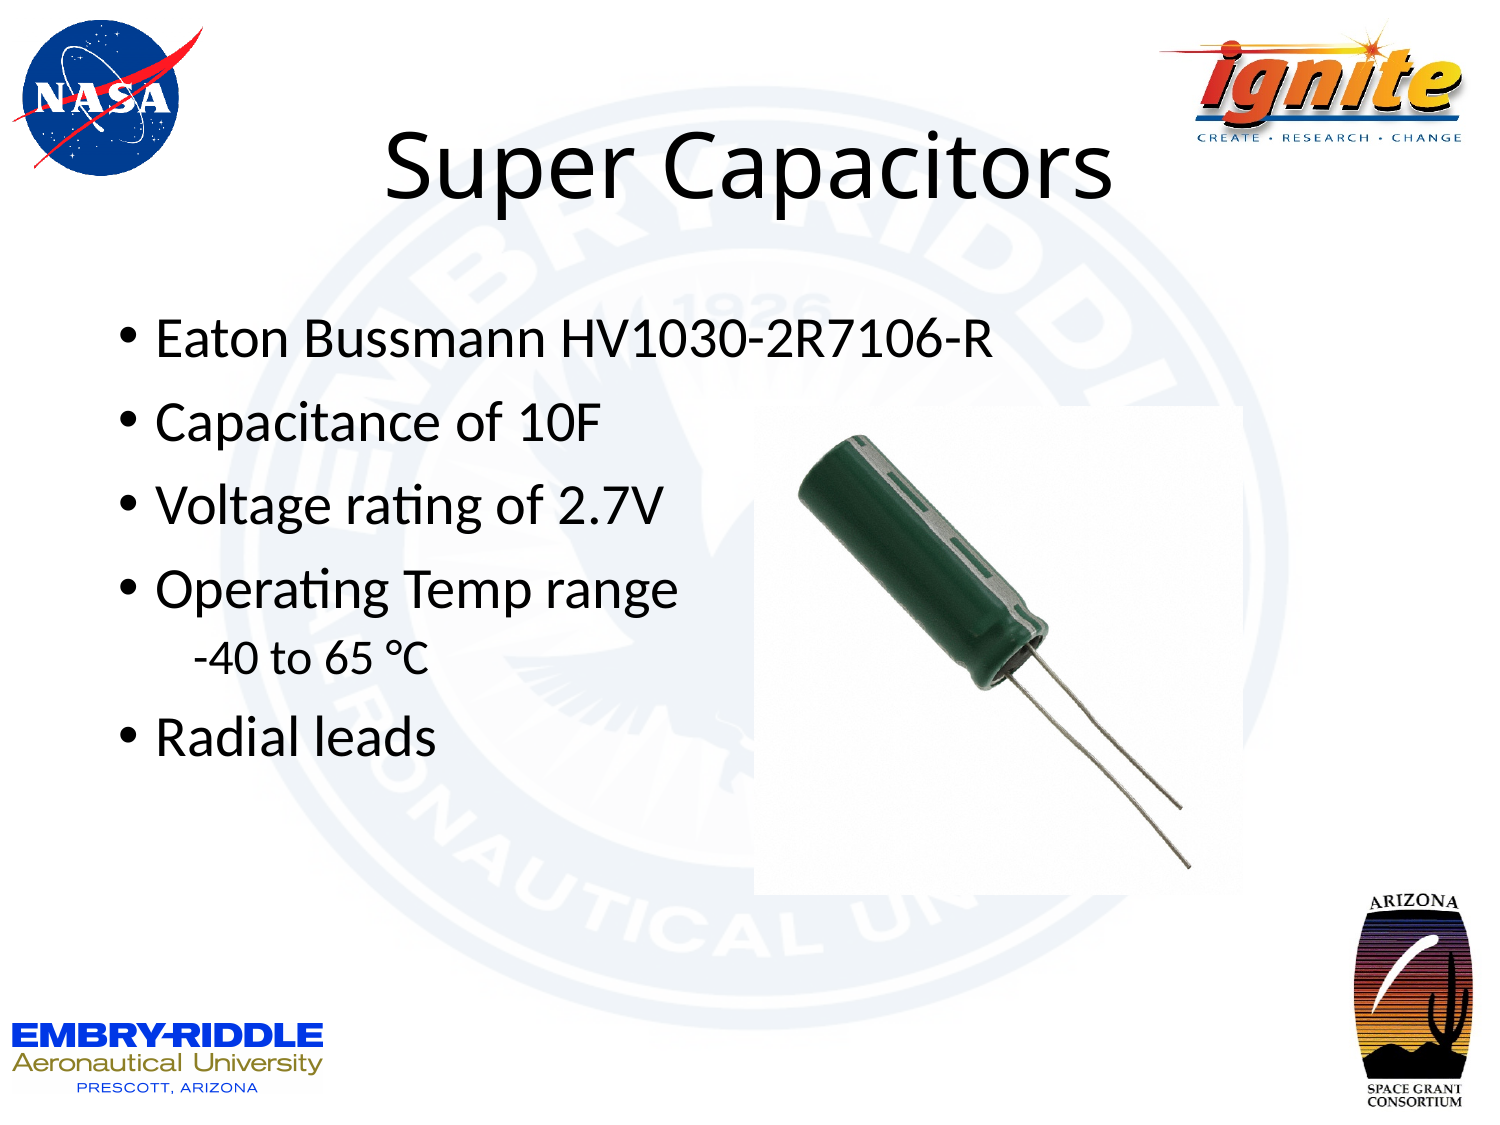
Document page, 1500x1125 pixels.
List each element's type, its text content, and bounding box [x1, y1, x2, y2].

picture [754, 406, 1243, 895]
picture [12, 1023, 323, 1094]
picture [12, 18, 203, 177]
list Eaton Bussmann HV1030-2R7106-R Capacitance of 10F Voltage rating of 2.7V Operating Temp range -40 to 65 °C Radial leads [103, 299, 1397, 1014]
picture [1159, 18, 1472, 146]
title Super Capacitors [103, 59, 1397, 278]
picture [1338, 883, 1486, 1112]
